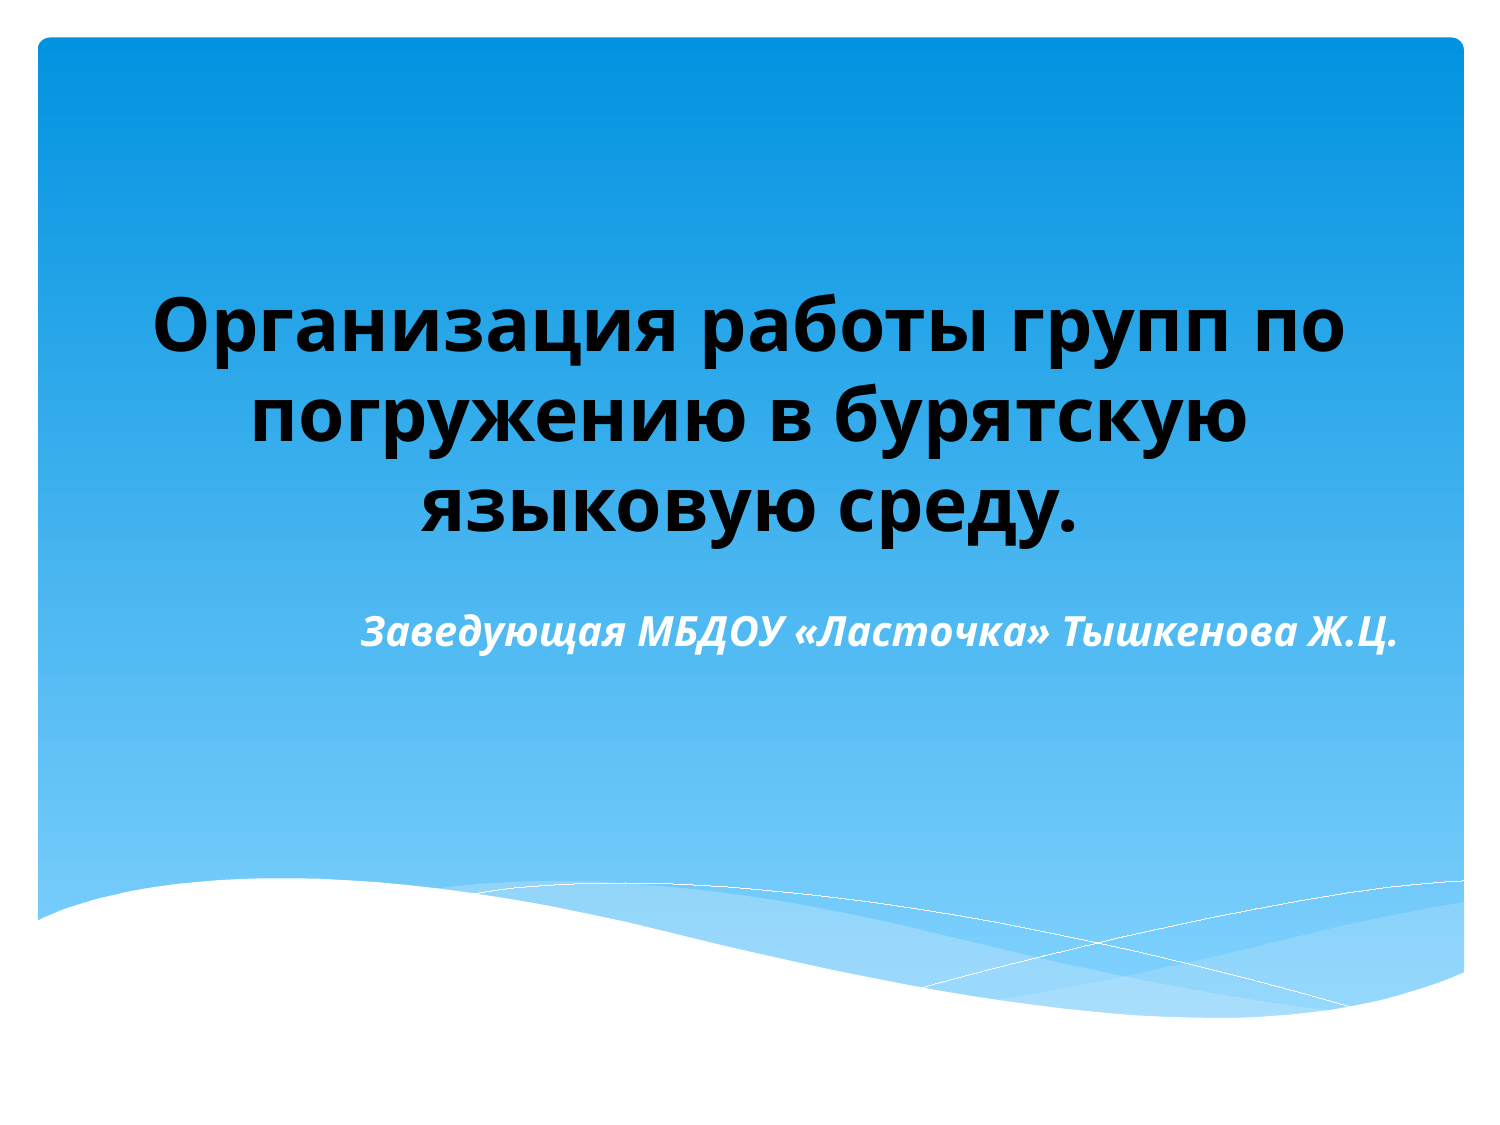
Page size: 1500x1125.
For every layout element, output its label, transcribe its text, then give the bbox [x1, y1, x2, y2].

title Организация работы групп по погружению в бурятскую языковую среду. [112, 262, 1388, 555]
subtitle Заведующая МБДОУ «Ласточка» Тышкенова Ж.Ц. [260, 597, 1500, 886]
